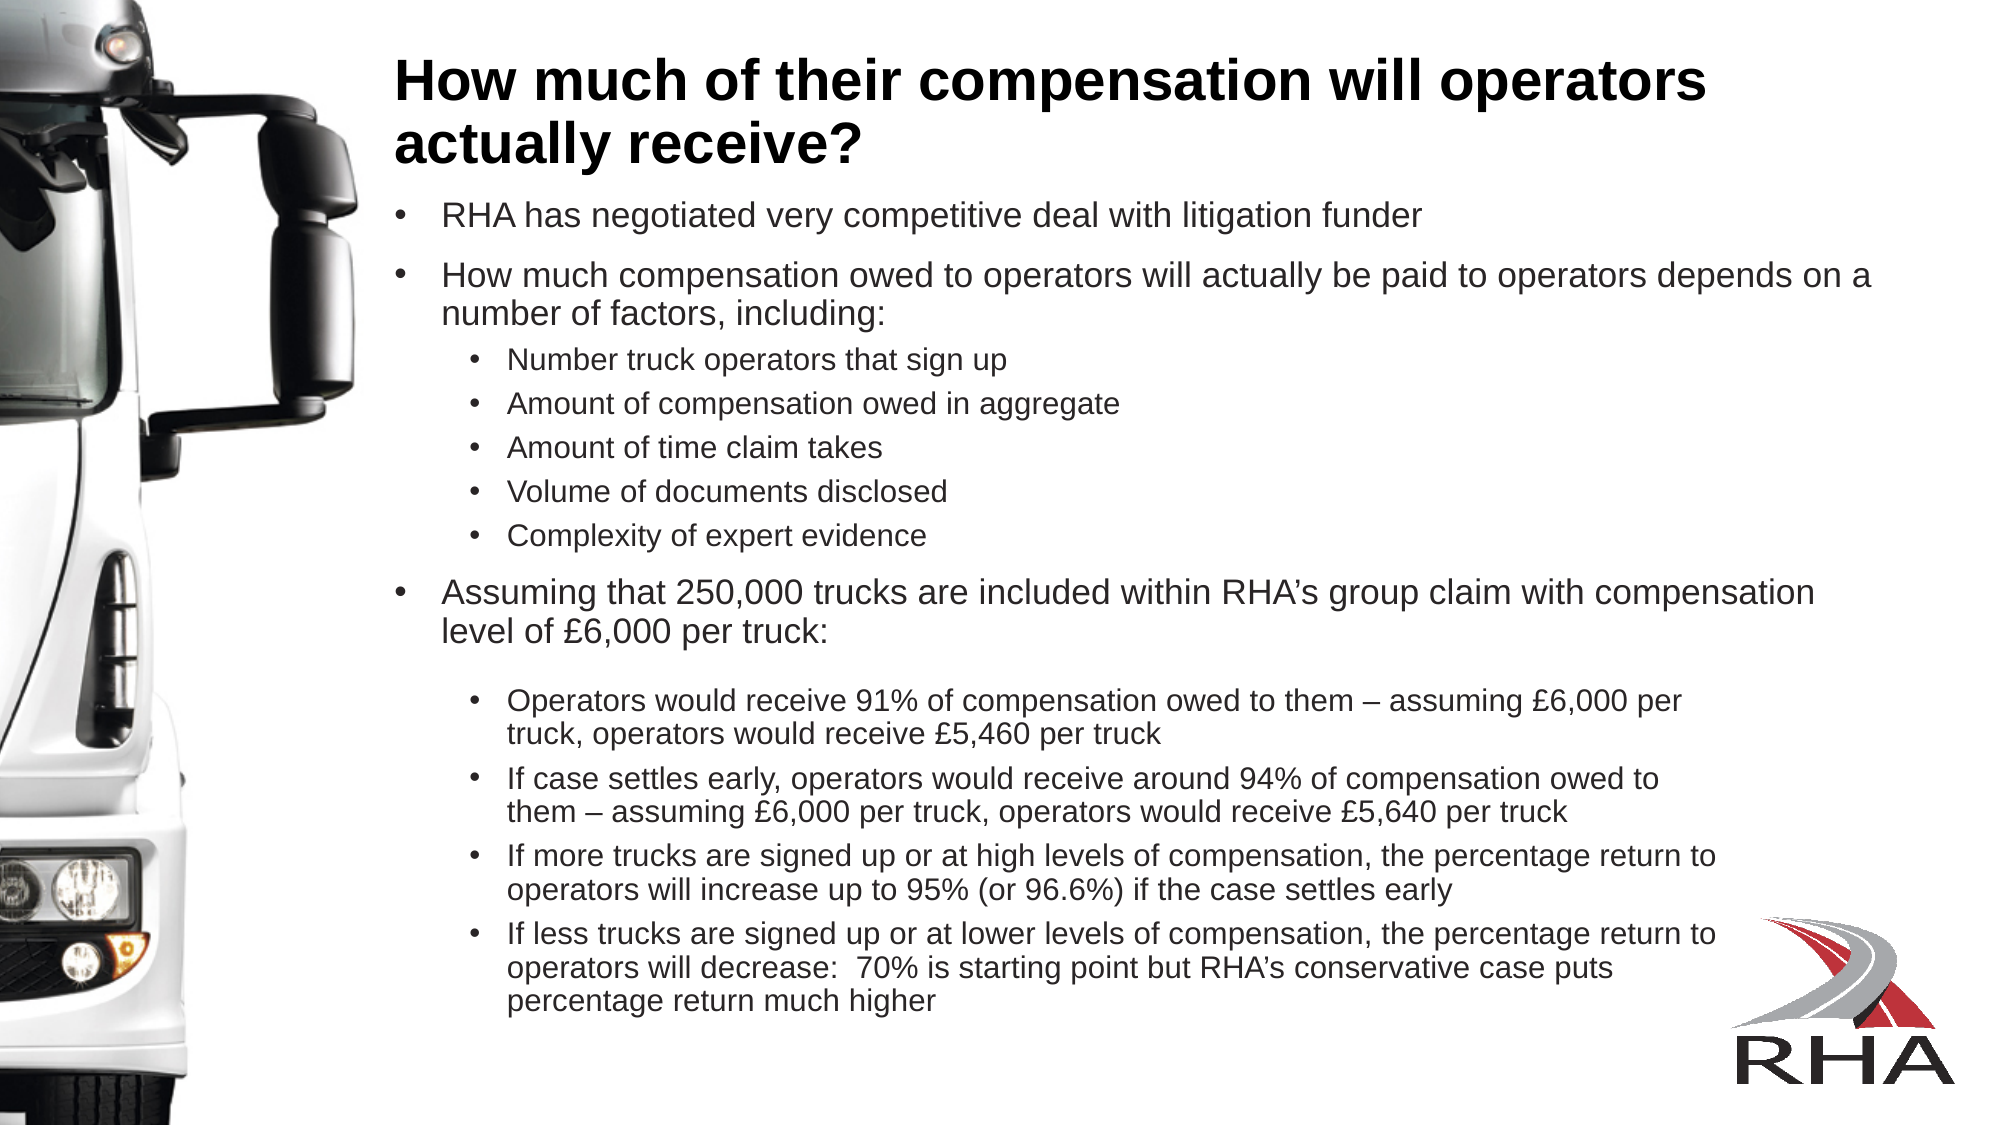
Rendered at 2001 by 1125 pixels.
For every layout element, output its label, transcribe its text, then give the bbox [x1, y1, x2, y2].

list How much of their compensation will operators actually receive? [379, 43, 1879, 190]
list RHA has negotiated very competitive deal with litigation funder How much compensation owed to operators will actually be paid to operators depends on a number of factors, including: Number truck operators that sign up Amount of compensation owed in aggregate Amount of time claim takes Volume of documents disclosed Complexity of expert evidence Assuming that 250,000 trucks are included within RHA’s group claim with compensation level of £6,000 per truck: [379, 190, 1903, 678]
picture [1743, 917, 1955, 1084]
list Operators would receive 91% of compensation owed to them – assuming £6,000 per truck, operators would receive £5,460 per truck If case settles early, operators would receive around 94% of compensation owed to them – assuming £6,000 per truck, operators would receive £5,640 per truck If more trucks are signed up or at high levels of compensation, the percentage return to operators will increase up to 95% (or 96.6%) if the case settles early If less trucks are signed up or at lower levels of compensation, the percentage return to operators will decrease: 70% is starting point but RHA’s conservative case puts percentage return much higher [379, 677, 1743, 1125]
picture [0, 0, 659, 1125]
